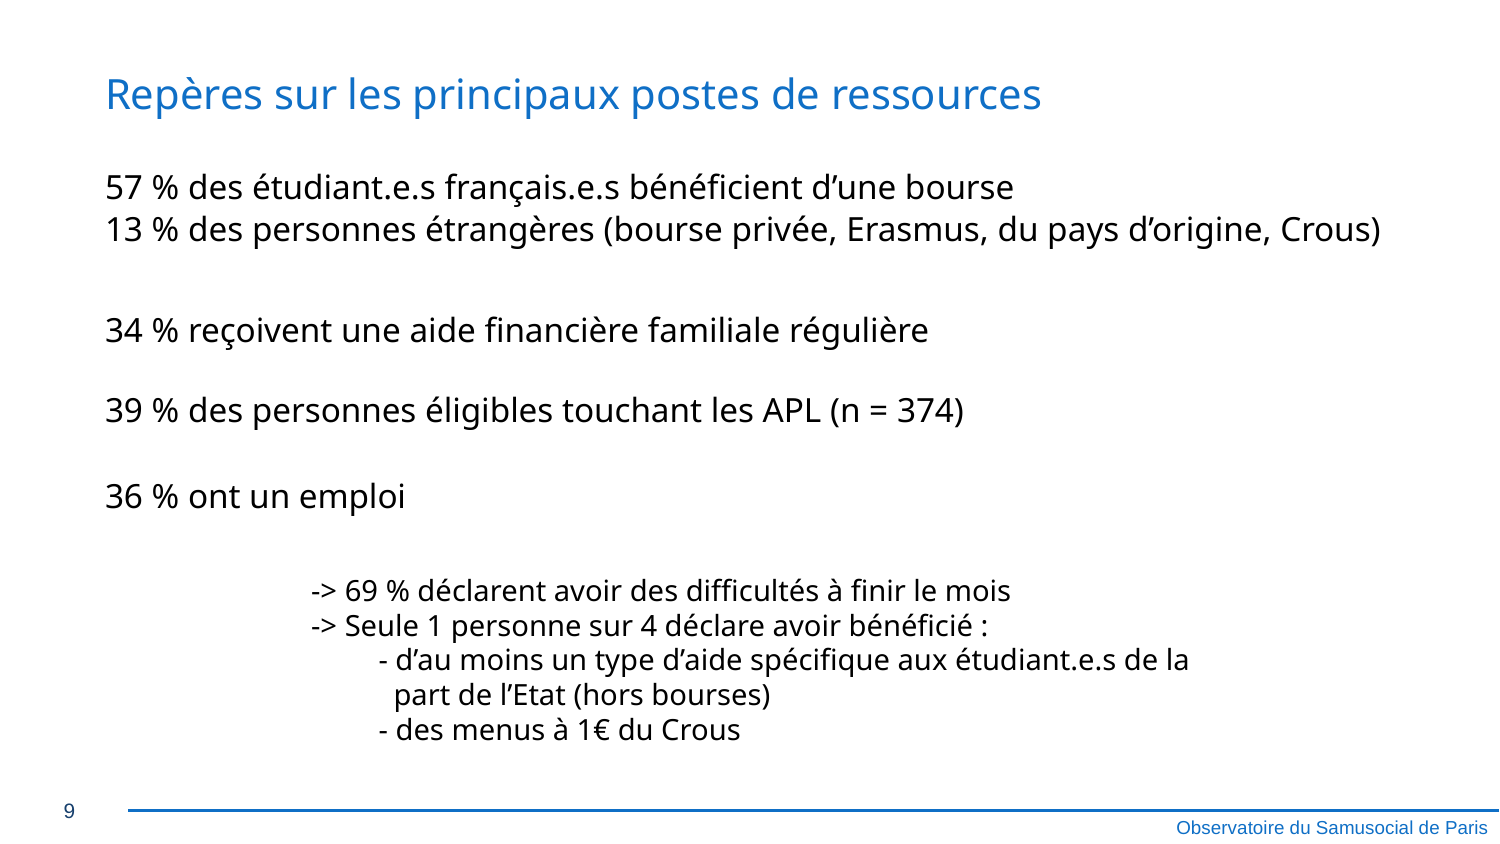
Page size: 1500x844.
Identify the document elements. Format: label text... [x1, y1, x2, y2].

title Repères sur les principaux postes de ressources [90, 52, 1446, 141]
text_box -> 69 % déclarent avoir des difficultés à finir le mois​ -> Seule 1 personne sur 4 déclare avoir bénéficié : - d’au moins un type d’aide spécifique aux étudiant.e.s de la part de l’Etat (hors bourses) ​ - des menus à 1€ du Crous [296, 564, 1456, 755]
text_box 57 % des étudiant.e.s français.e.s bénéficient d’une bourse 13 % des personnes étrangères (bourse privée, Erasmus, du pays d’origine, Crous) [89, 155, 1491, 263]
slide_number 9 [0, 778, 90, 843]
text_box 34 % reçoivent une aide financière familiale régulière 39 % des personnes éligibles touchant les APL (n = 374) [90, 301, 1429, 437]
text_box 36 % ont un emploi [90, 464, 876, 538]
